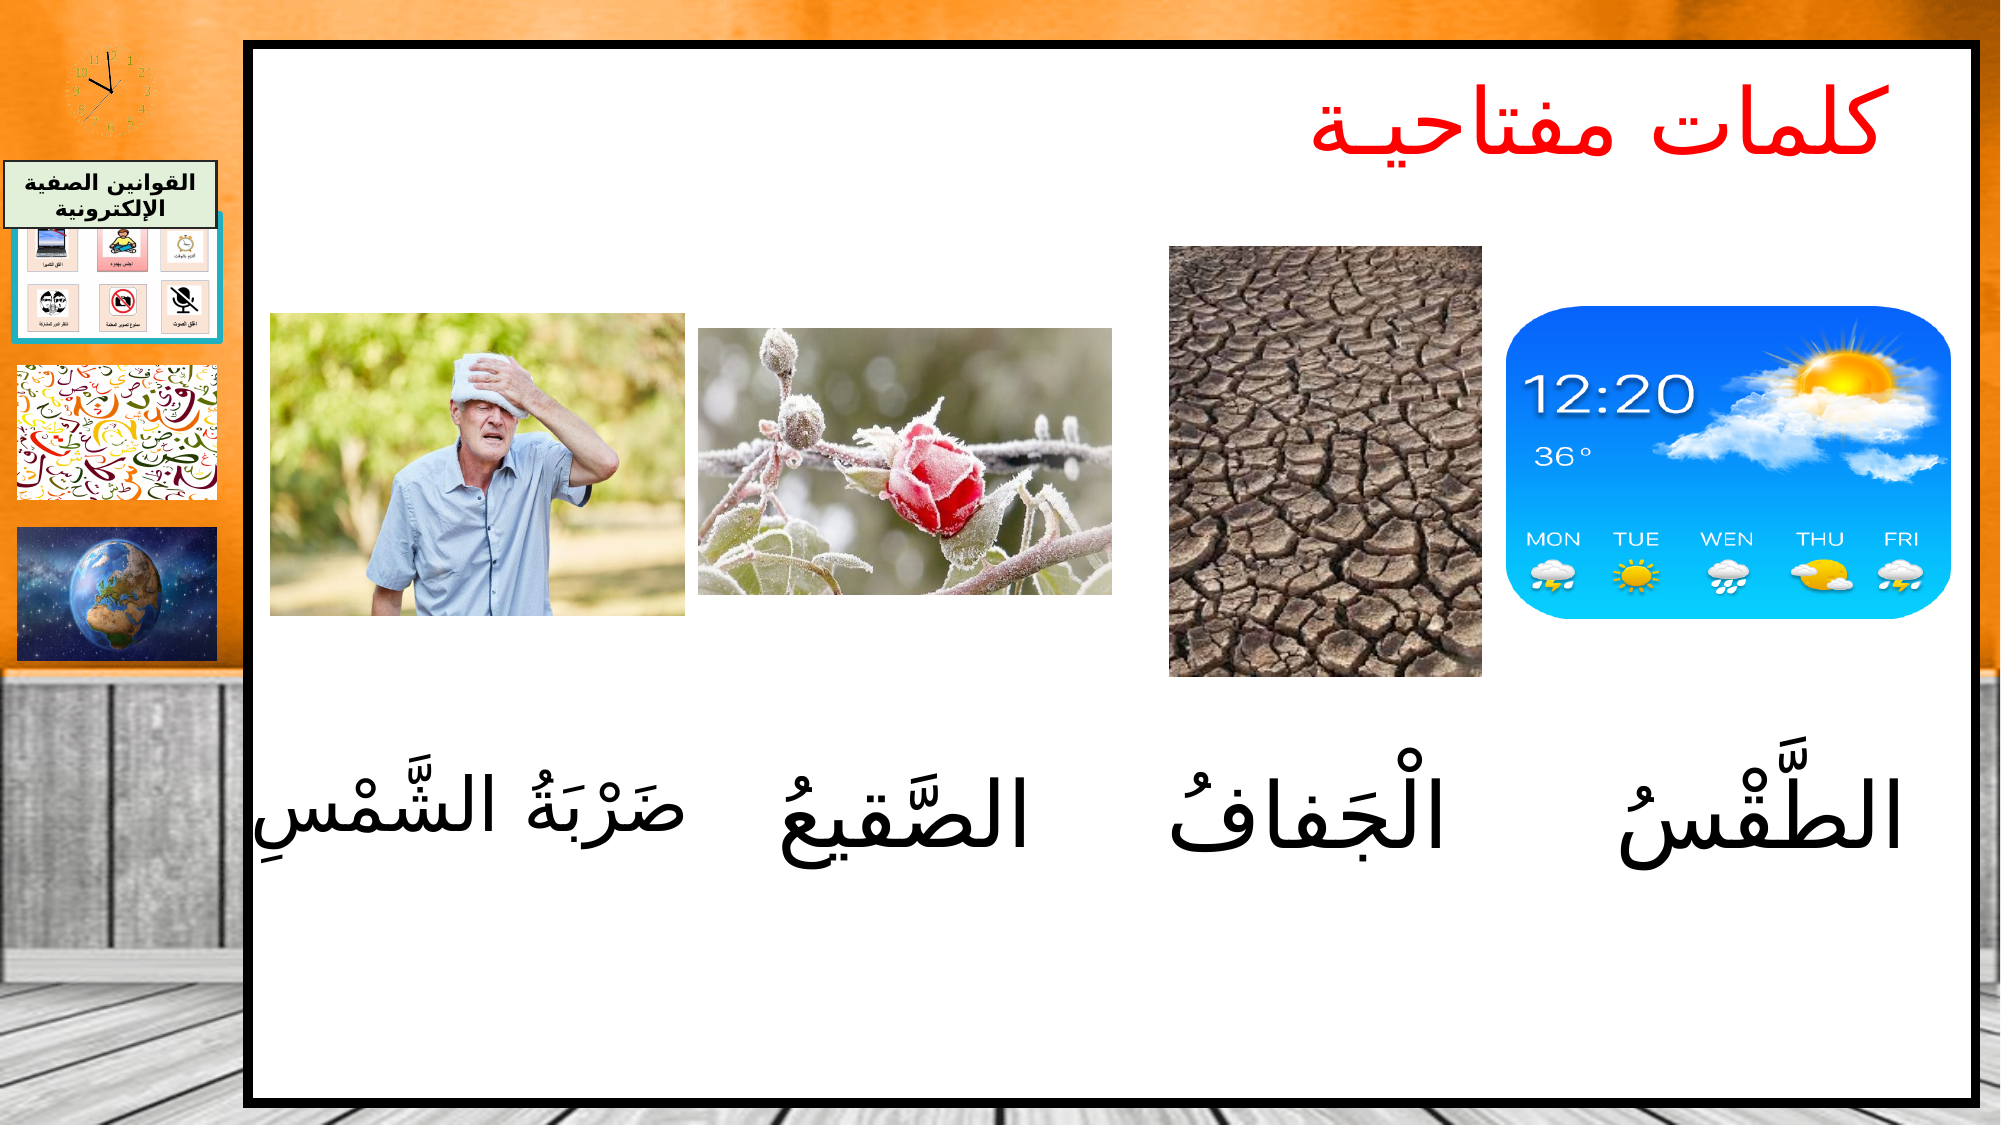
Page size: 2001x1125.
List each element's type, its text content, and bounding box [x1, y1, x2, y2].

picture [0, 0, 2001, 1125]
text_box الطَّقْسُ [1600, 749, 1923, 874]
text_box [247, 44, 1977, 1104]
text_box الْجَفافُ [1151, 749, 1464, 874]
text_box كلمات مفتاحيـة [1292, 55, 1905, 181]
text_box القوانين الصفية الإلكترونية [3, 160, 218, 229]
text_box ضَرْبَةُ الشَّمْسِ [235, 749, 705, 854]
text_box الصَّقيعُ [762, 748, 1049, 874]
